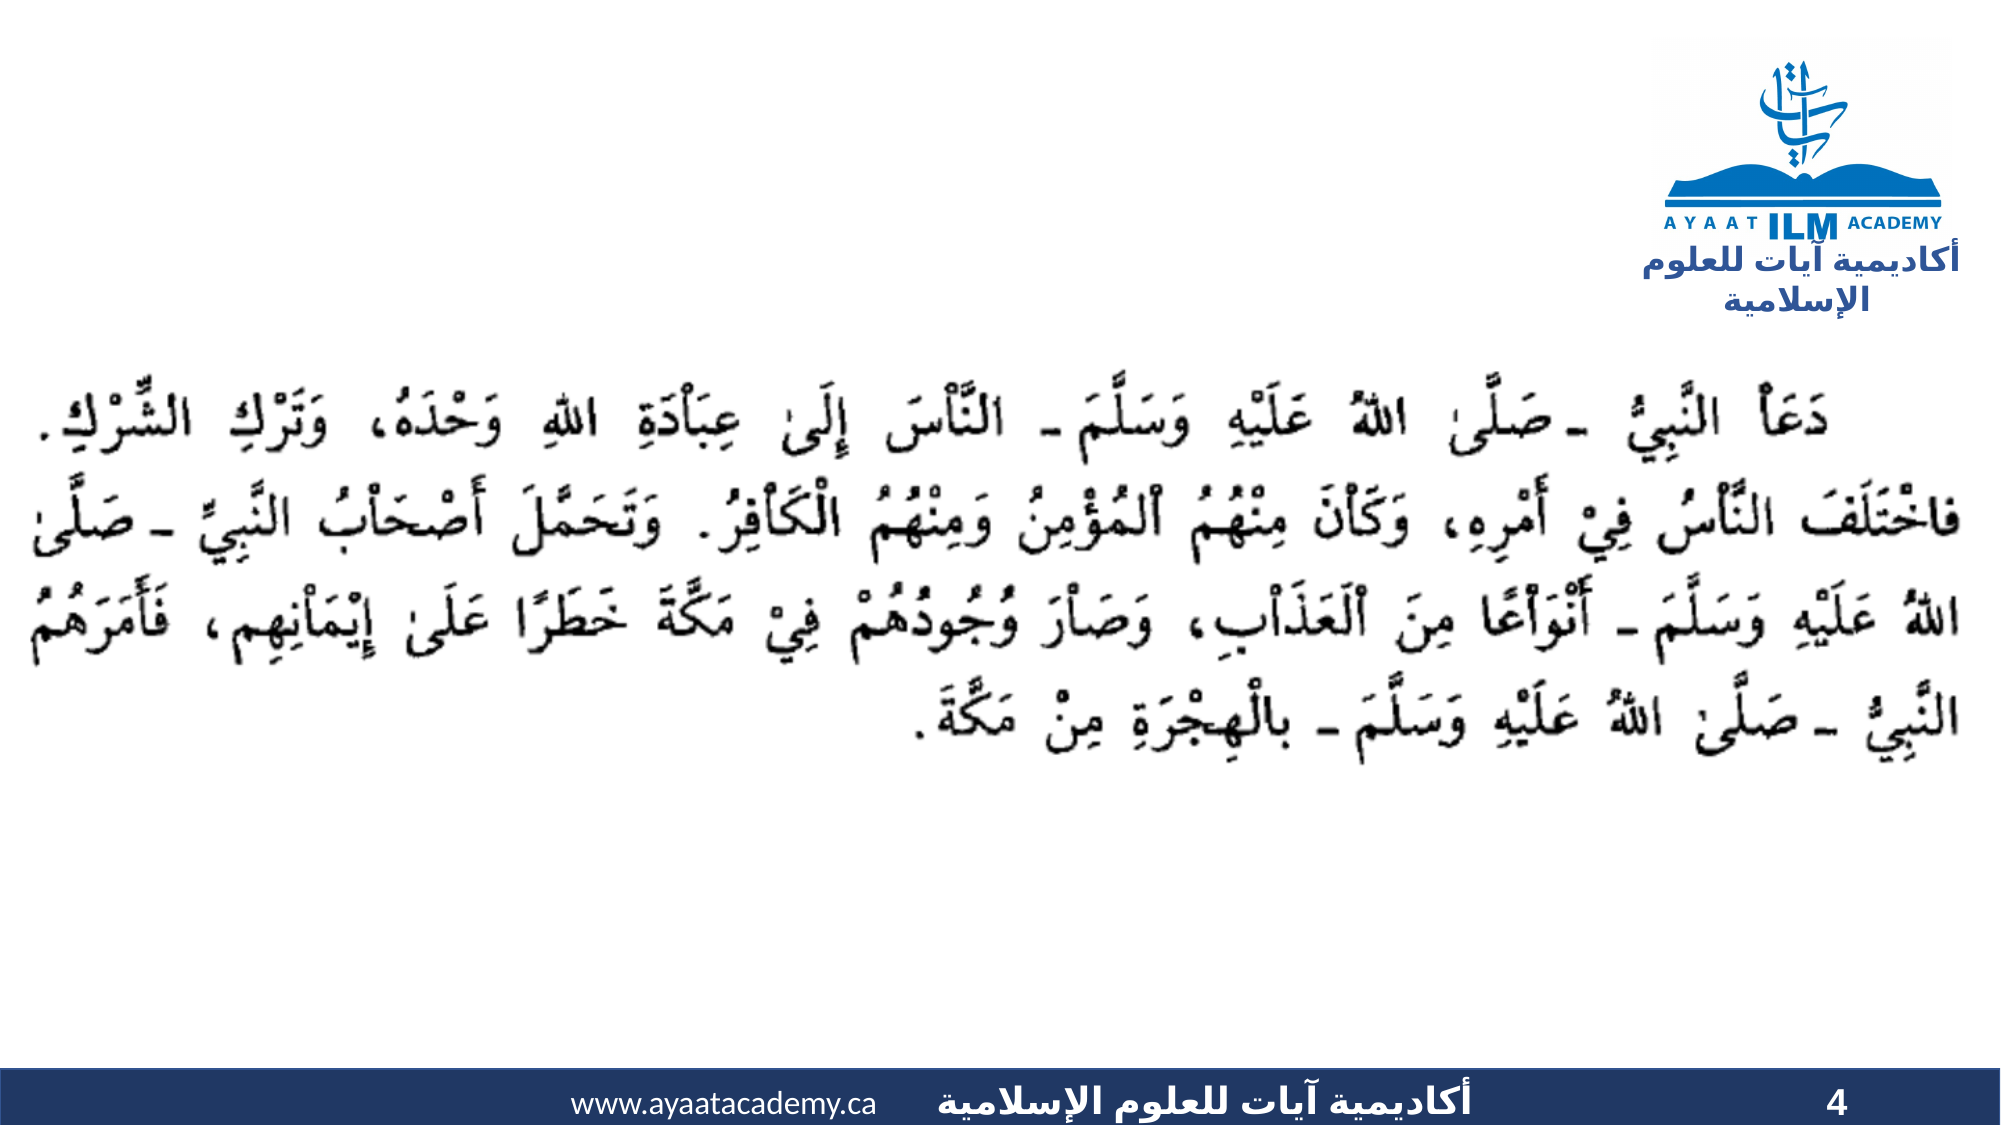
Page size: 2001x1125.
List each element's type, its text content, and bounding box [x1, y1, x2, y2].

picture [0, 352, 2000, 773]
picture [1651, 37, 1952, 257]
slide_number 4 [1412, 1070, 1863, 1125]
